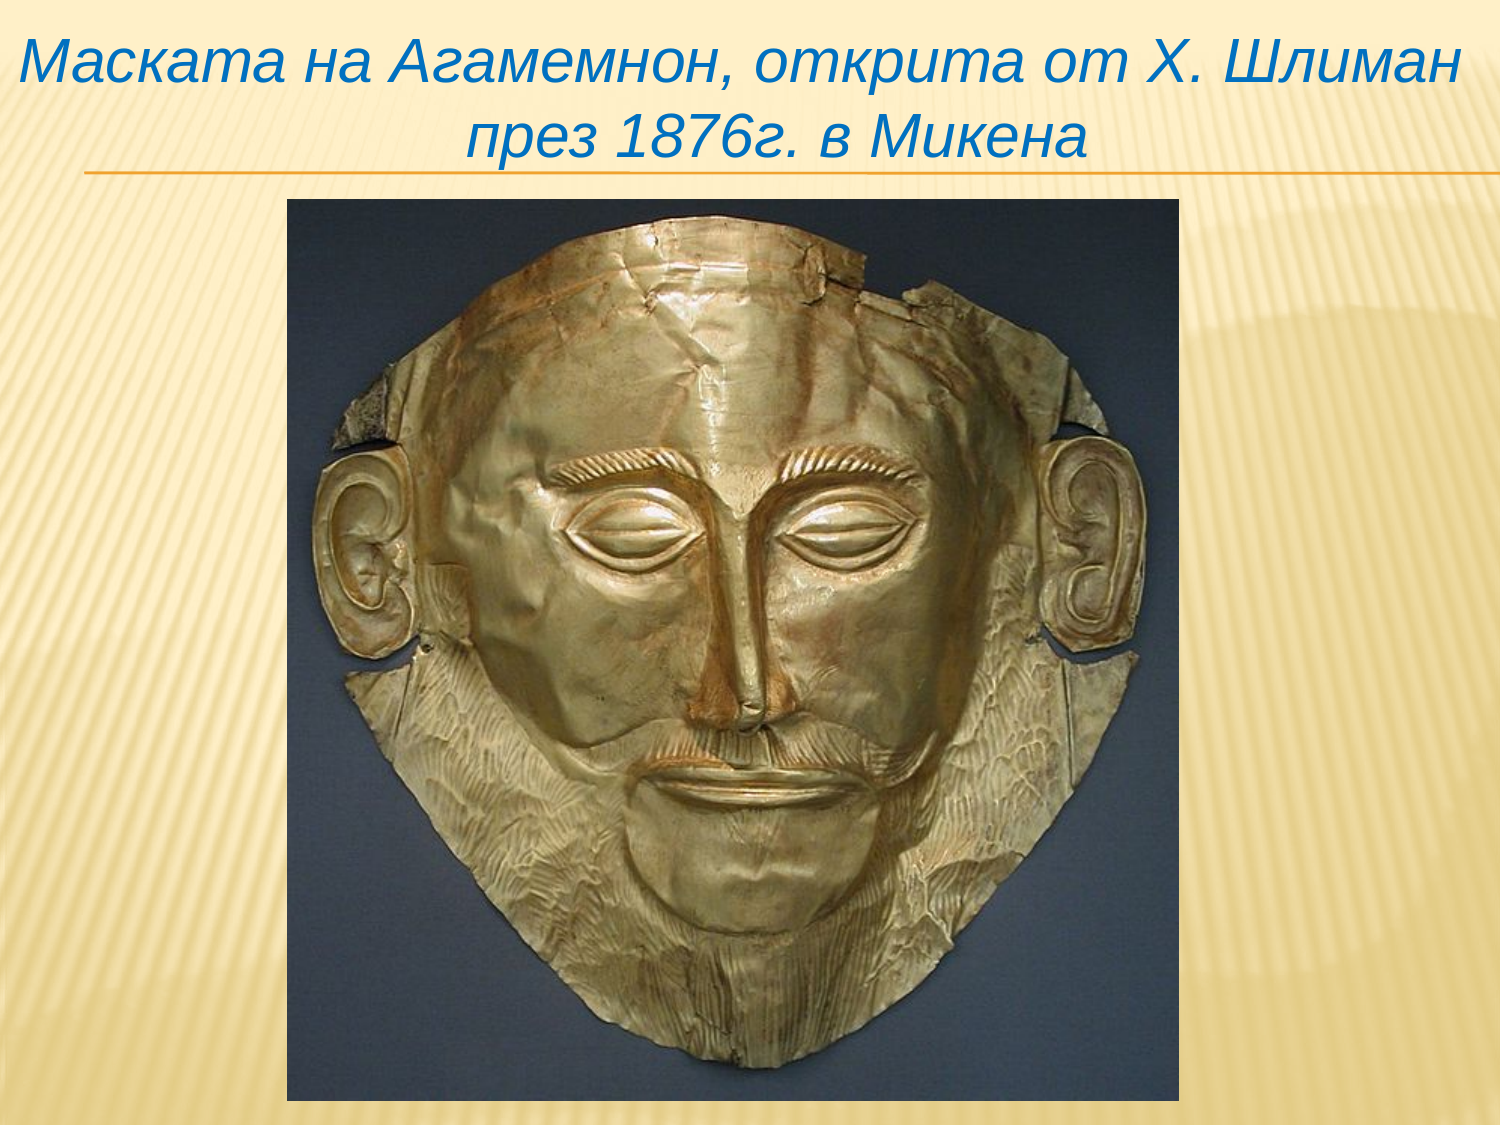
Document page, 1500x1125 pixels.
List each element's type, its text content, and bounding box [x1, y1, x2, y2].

text_box Маската на Агамемнон, открита от Х. Шлиман през 1876г. в Микена [0, 12, 1500, 163]
picture [287, 199, 1180, 1101]
